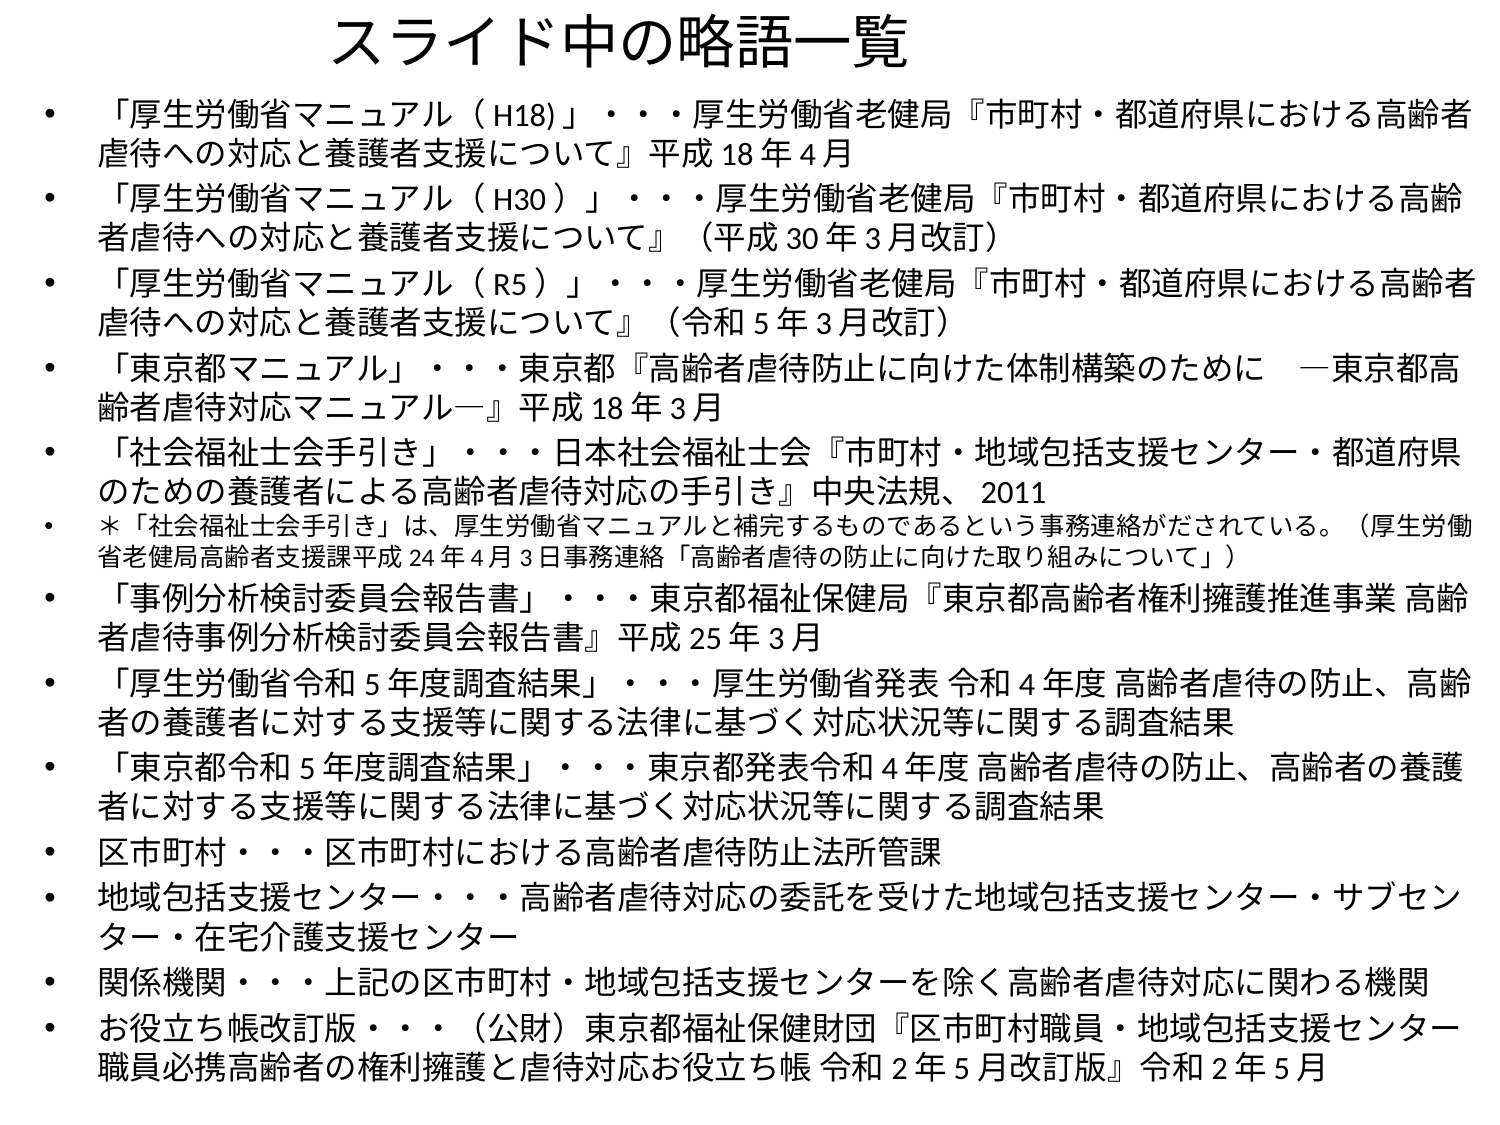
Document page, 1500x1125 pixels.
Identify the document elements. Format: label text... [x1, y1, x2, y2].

list 「厚生労働省マニュアル（H18)」・・・厚生労働省老健局『市町村・都道府県における高齢者虐待への対応と養護者支援について』平成18年4月 「厚生労働省マニュアル（H30）」・・・厚生労働省老健局『市町村・都道府県における高齢者虐待への対応と養護者支援について』（平成30年3月改訂） 「厚生労働省マニュアル（R5）」・・・厚生労働省老健局『市町村・都道府県における高齢者虐待への対応と養護者支援について』（令和5年3月改訂） 「東京都マニュアル」・・・東京都『高齢者虐待防止に向けた体制構築のために ―東京都高齢者虐待対応マニュアル―』平成18年3月 「社会福祉士会手引き」・・・日本社会福祉士会『市町村・地域包括支援センター・都道府県のための養護者による高齢者虐待対応の手引き』中央法規、2011 ＊「社会福祉士会手引き」は、厚生労働省マニュアルと補完するものであるという事務連絡がだされている。（厚生労働省老健局高齢者支援課平成24年4月3日事務連絡「高齢者虐待の防止に向けた取り組みについて」） 「事例分析検討委員会報告書」・・・東京都福祉保健局『東京都高齢者権利擁護推進事業 高齢者虐待事例分析検討委員会報告書』平成25年3月 「厚生労働省令和5年度調査結果」・・・厚生労働省発表 令和4年度 高齢者虐待の防止、高齢者の養護者に対する支援等に関する法律に基づく対応状況等に関する調査結果 「東京都令和5年度調査結果」・・・東京都発表令和4年度 高齢者虐待の防止、高齢者の養護者に対する支援等に関する法律に基づく対応状況等に関する調査結果 区市町村・・・区市町村における高齢者虐待防止法所管課 地域包括支援センター・・・高齢者虐待対応の委託を受けた地域包括支援センター・サブセンター・在宅介護支援センター 関係機関・・・上記の区市町村・地域包括支援センターを除く高齢者虐待対応に関わる機関 お役立ち帳改訂版・・・（公財）東京都福祉保健財団『区市町村職員・地域包括支援センター職員必携高齢者の権利擁護と虐待対応お役立ち帳 令和2年5月改訂版』令和2年5月 [29, 85, 1492, 1114]
title スライド中の略語一覧 [0, 0, 1238, 87]
